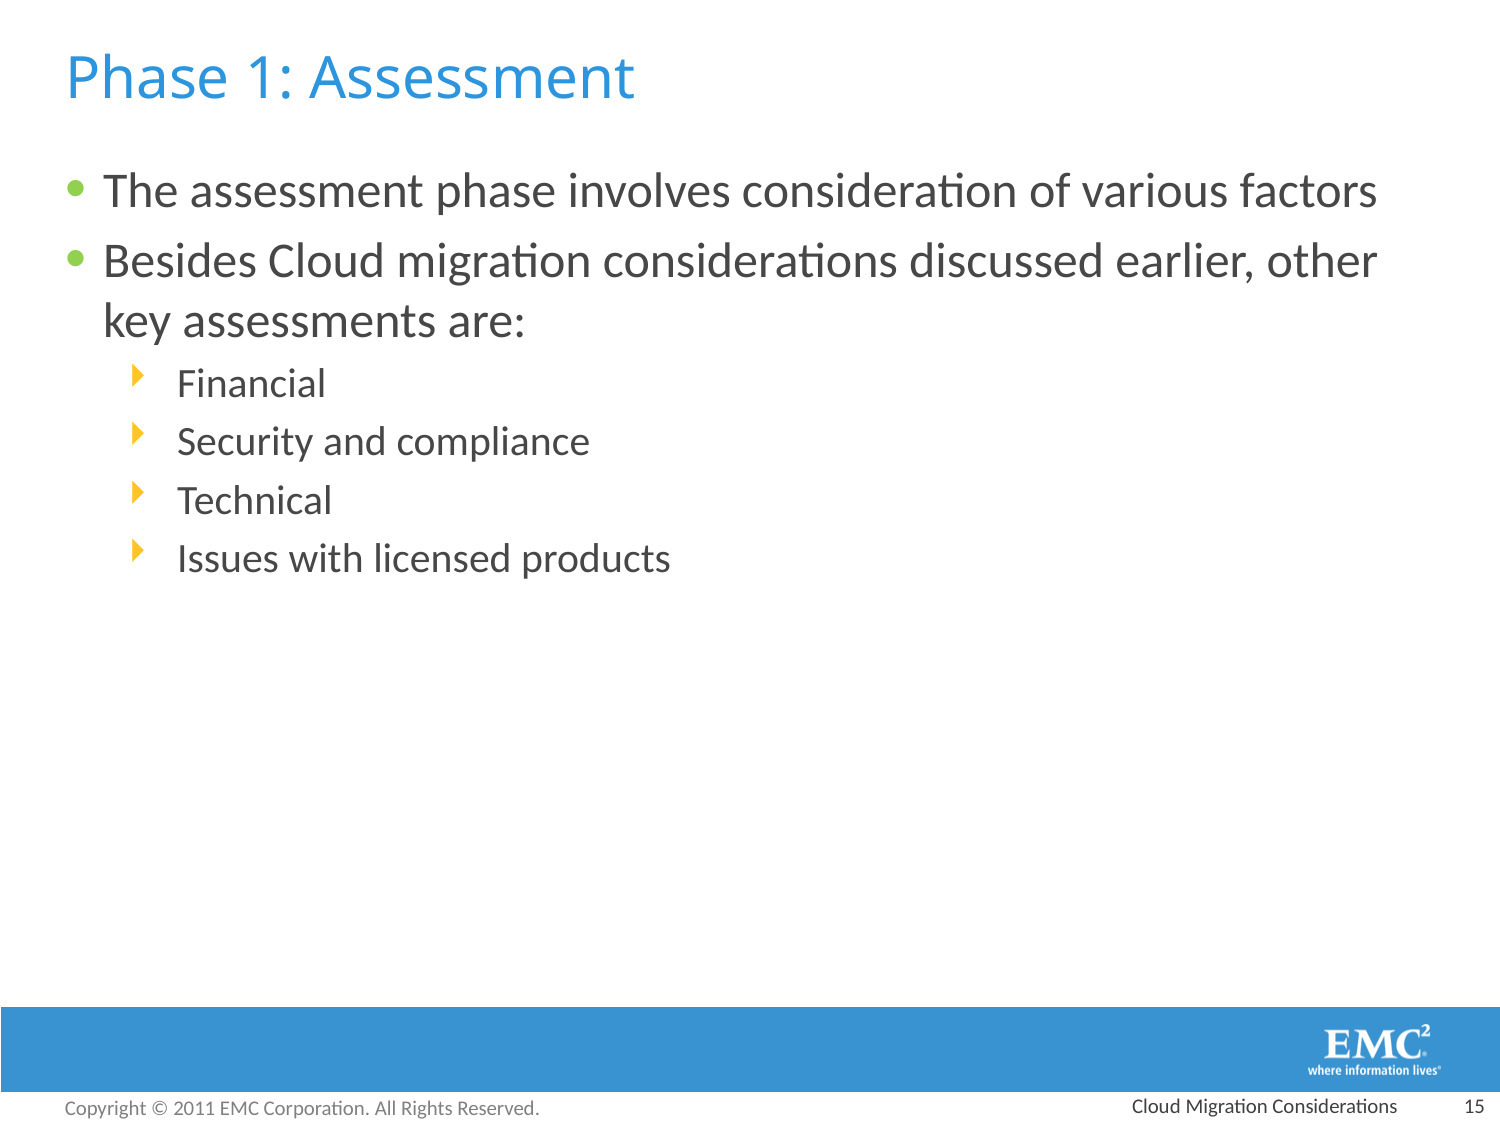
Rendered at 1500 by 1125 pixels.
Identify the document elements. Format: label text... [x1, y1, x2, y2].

title Phase 1: Assessment [49, 12, 1438, 138]
list The assessment phase involves consideration of various factors Besides Cloud migration considerations discussed earlier, other key assessments are: Financial Security and compliance Technical Issues with licensed products [49, 149, 1438, 938]
picture [0, 1006, 1500, 1093]
footer Cloud Migration Considerations [762, 1087, 1413, 1125]
slide_number 15 [1425, 1087, 1500, 1125]
